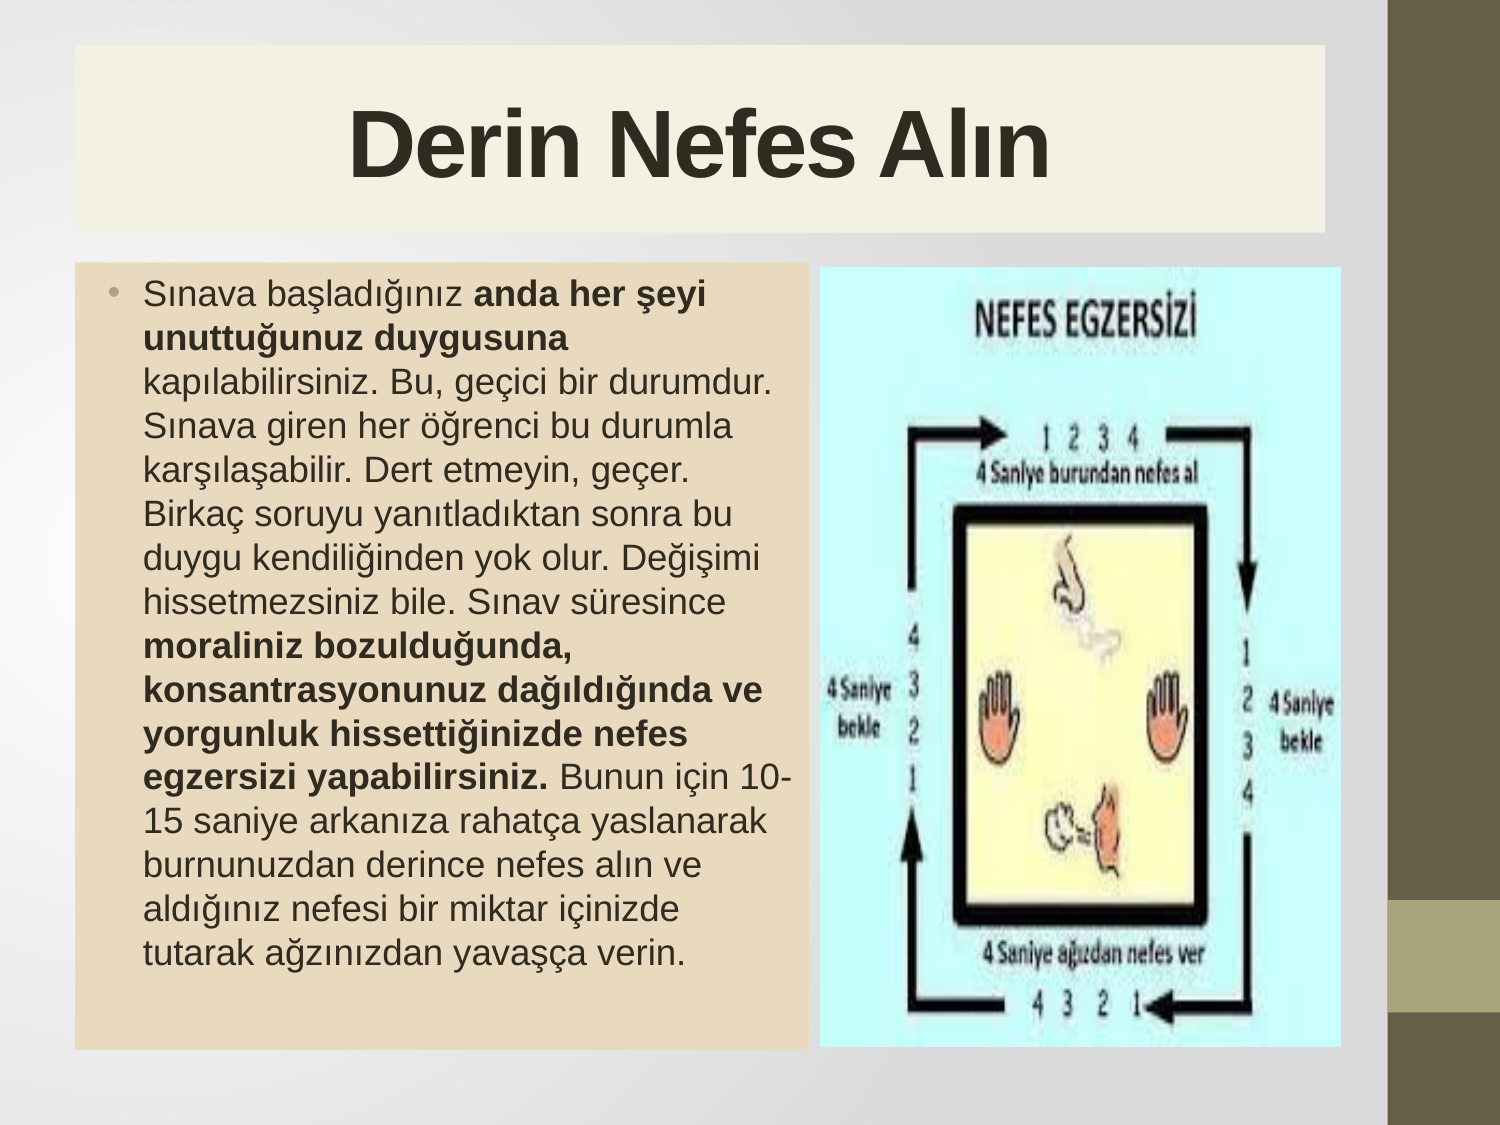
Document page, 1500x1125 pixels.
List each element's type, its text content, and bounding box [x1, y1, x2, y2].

picture [820, 266, 1342, 1048]
list Sınava başladığınız anda her şeyi unuttuğunuz duygusuna kapılabilirsiniz. Bu, geçici bir durumdur. Sınava giren her öğrenci bu durumla karşılaşabilir. Dert etmeyin, geçer. Birkaç soruyu yanıtladıktan sonra bu duygu kendiliğinden yok olur. Değişimi hissetmezsiniz bile. Sınav süresince moraliniz bozulduğunda, konsantrasyonunuz dağıldığında ve yorgunluk hissettiğinizde nefes egzersizi yapabilirsiniz. Bunun için 10-15 saniye arkanıza rahatça yaslanarak burnunuzdan derince nefes alın ve aldığınız nefesi bir miktar içinizde tutarak ağzınızdan yavaşça verin. [75, 262, 809, 1050]
title Derin Nefes Alın [75, 45, 1325, 233]
